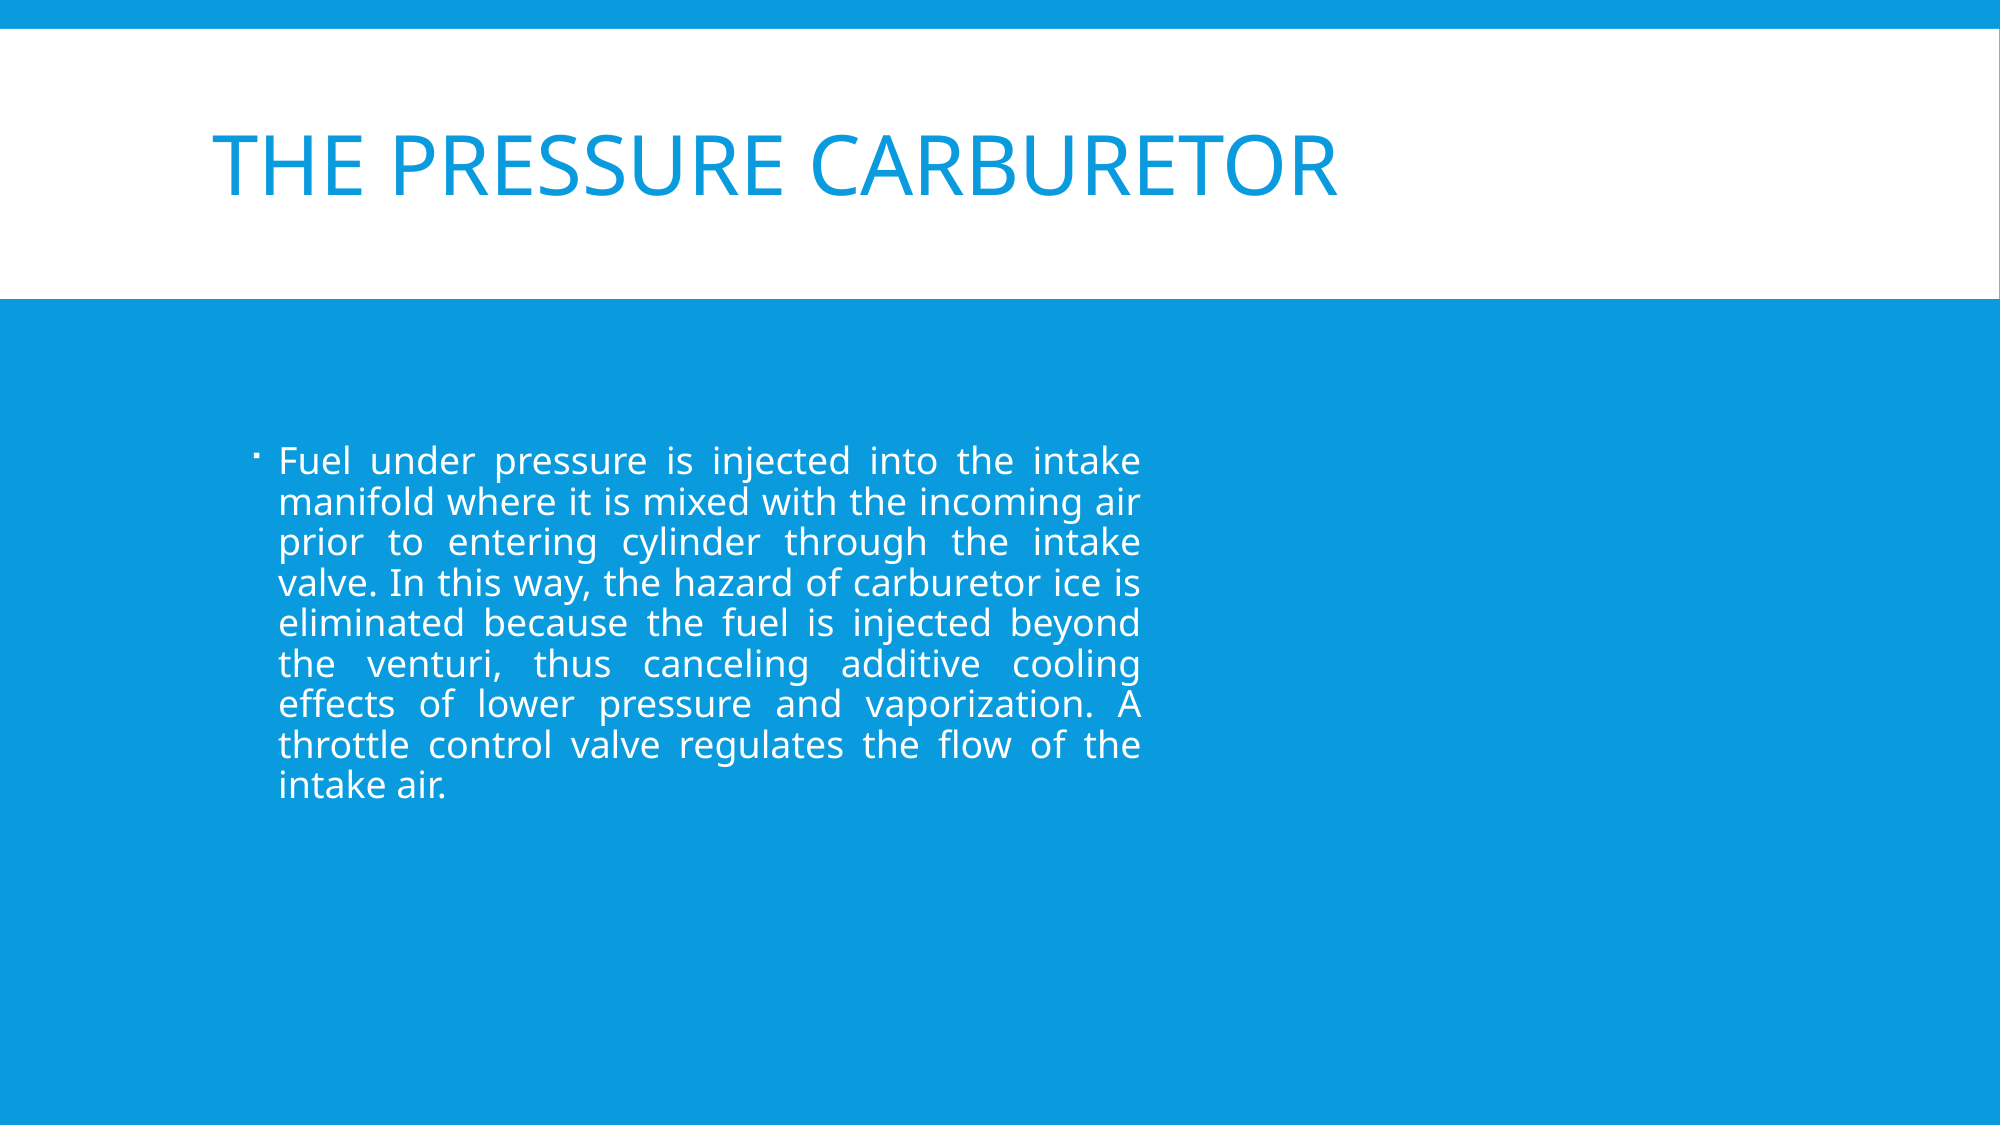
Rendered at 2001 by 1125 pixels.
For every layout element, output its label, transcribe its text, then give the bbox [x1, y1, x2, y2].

title The pressure carburetor [197, 46, 1803, 295]
list Fuel under pressure is injected into the intake manifold where it is mixed with the incoming air prior to entering cylinder through the intake valve. In this way, the hazard of carburetor ice is eliminated because the fuel is injected beyond the venturi, thus canceling additive cooling effects of lower pressure and vaporization. A throttle control valve regulates the flow of the intake air. [233, 435, 1158, 1125]
